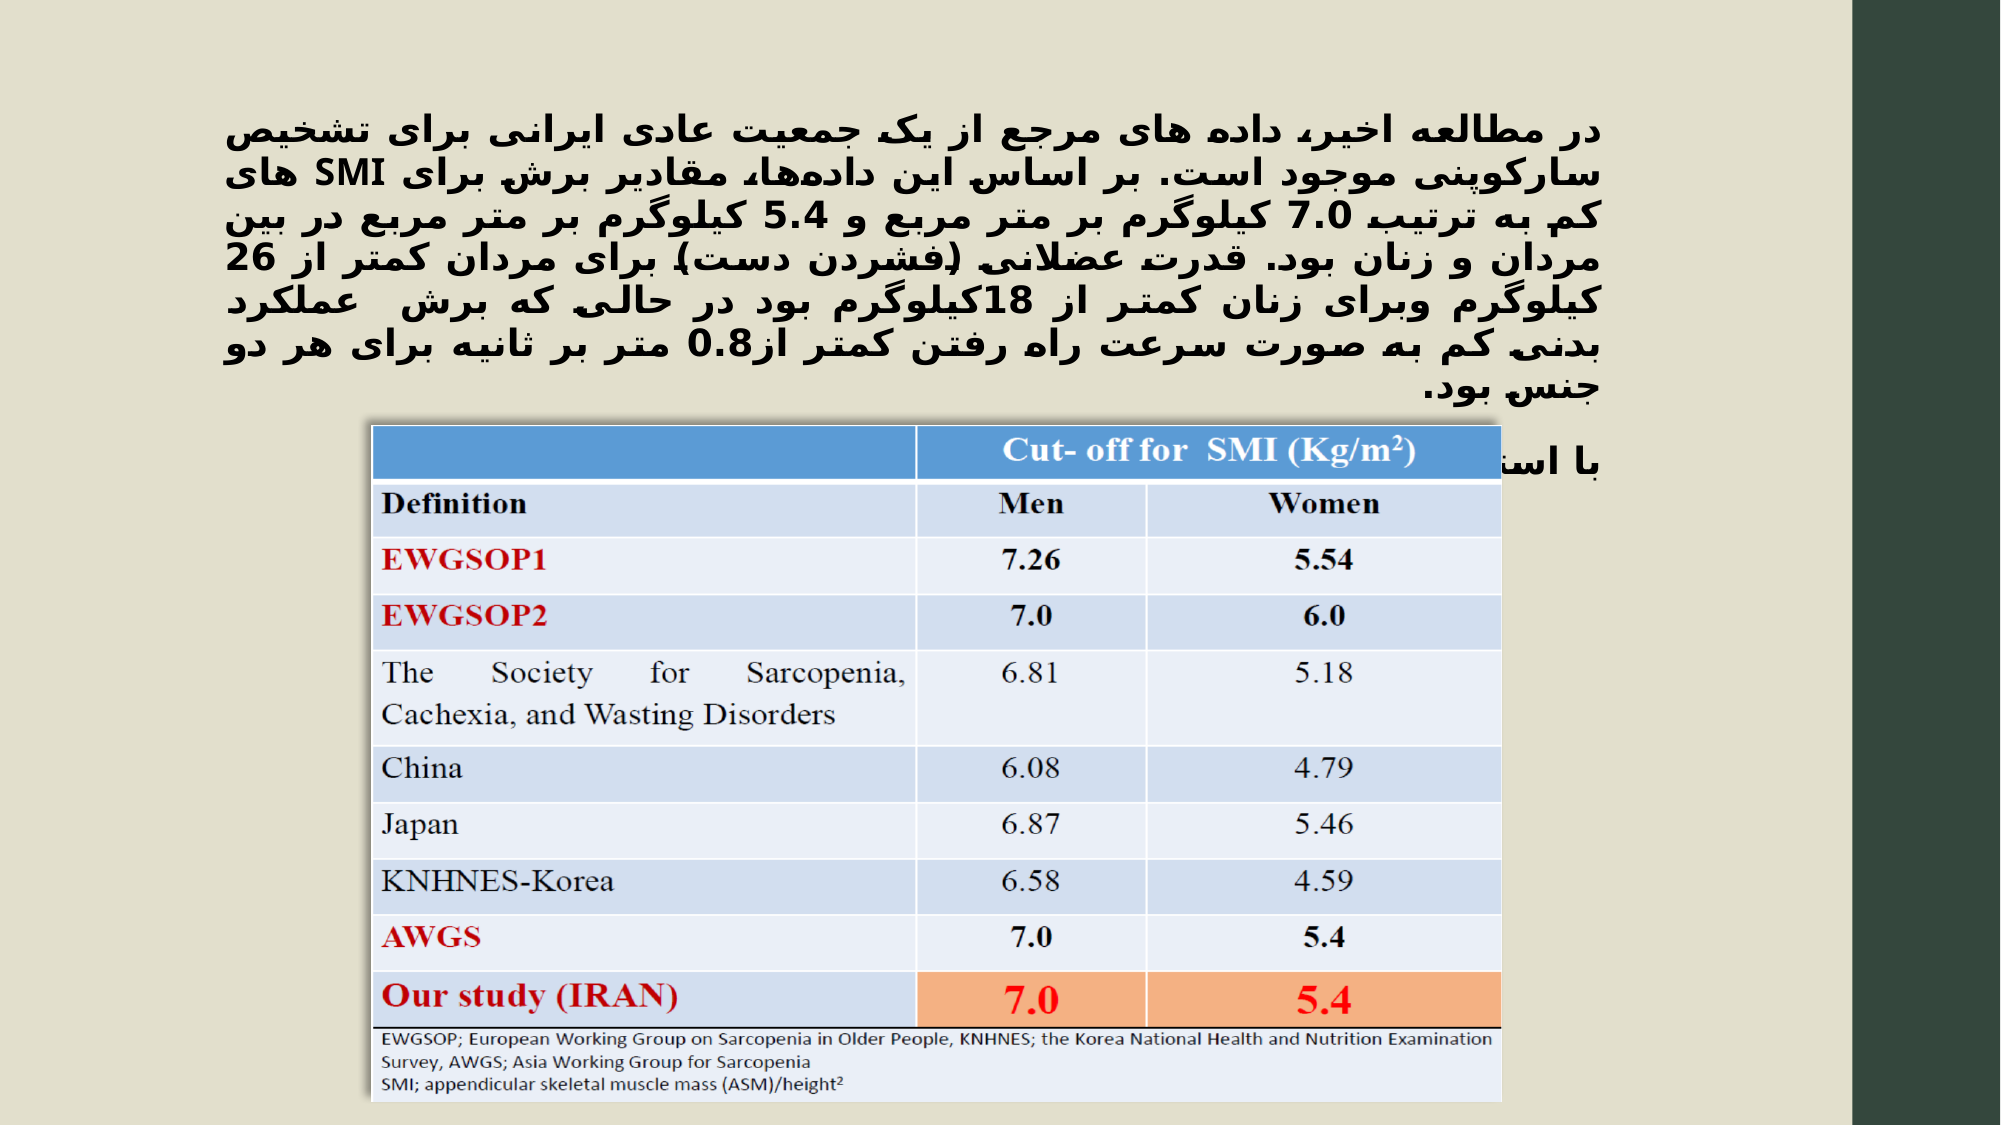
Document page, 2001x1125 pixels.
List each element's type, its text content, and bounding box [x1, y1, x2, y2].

list در مطالعه اخیر، داده های مرجع از یک جمعیت عادی ایرانی برای تشخیص سارکوپنی موجود است. بر اساس این داده‌ها، مقادیر برش برای SMI های کم به ترتیب 7.0 کیلوگرم بر متر مربع و 5.4 کیلوگرم بر متر مربع در بین مردان و زنان بود. قدرت عضلانی (فشردن دست) برای مردان کمتر از 26 کیلوگرم وبرای زنان کمتر از 18کیلوگرم بود در حالی که برش عملکرد بدنی کم به صورت سرعت راه رفتن کمتر از0.8 متر بر ثانیه برای هر دو جنس بود. با استفاده از اینcut-off point ها افراد سارکوپنیک شناسایی شدند. [206, 101, 1617, 1014]
picture [371, 425, 1502, 1102]
